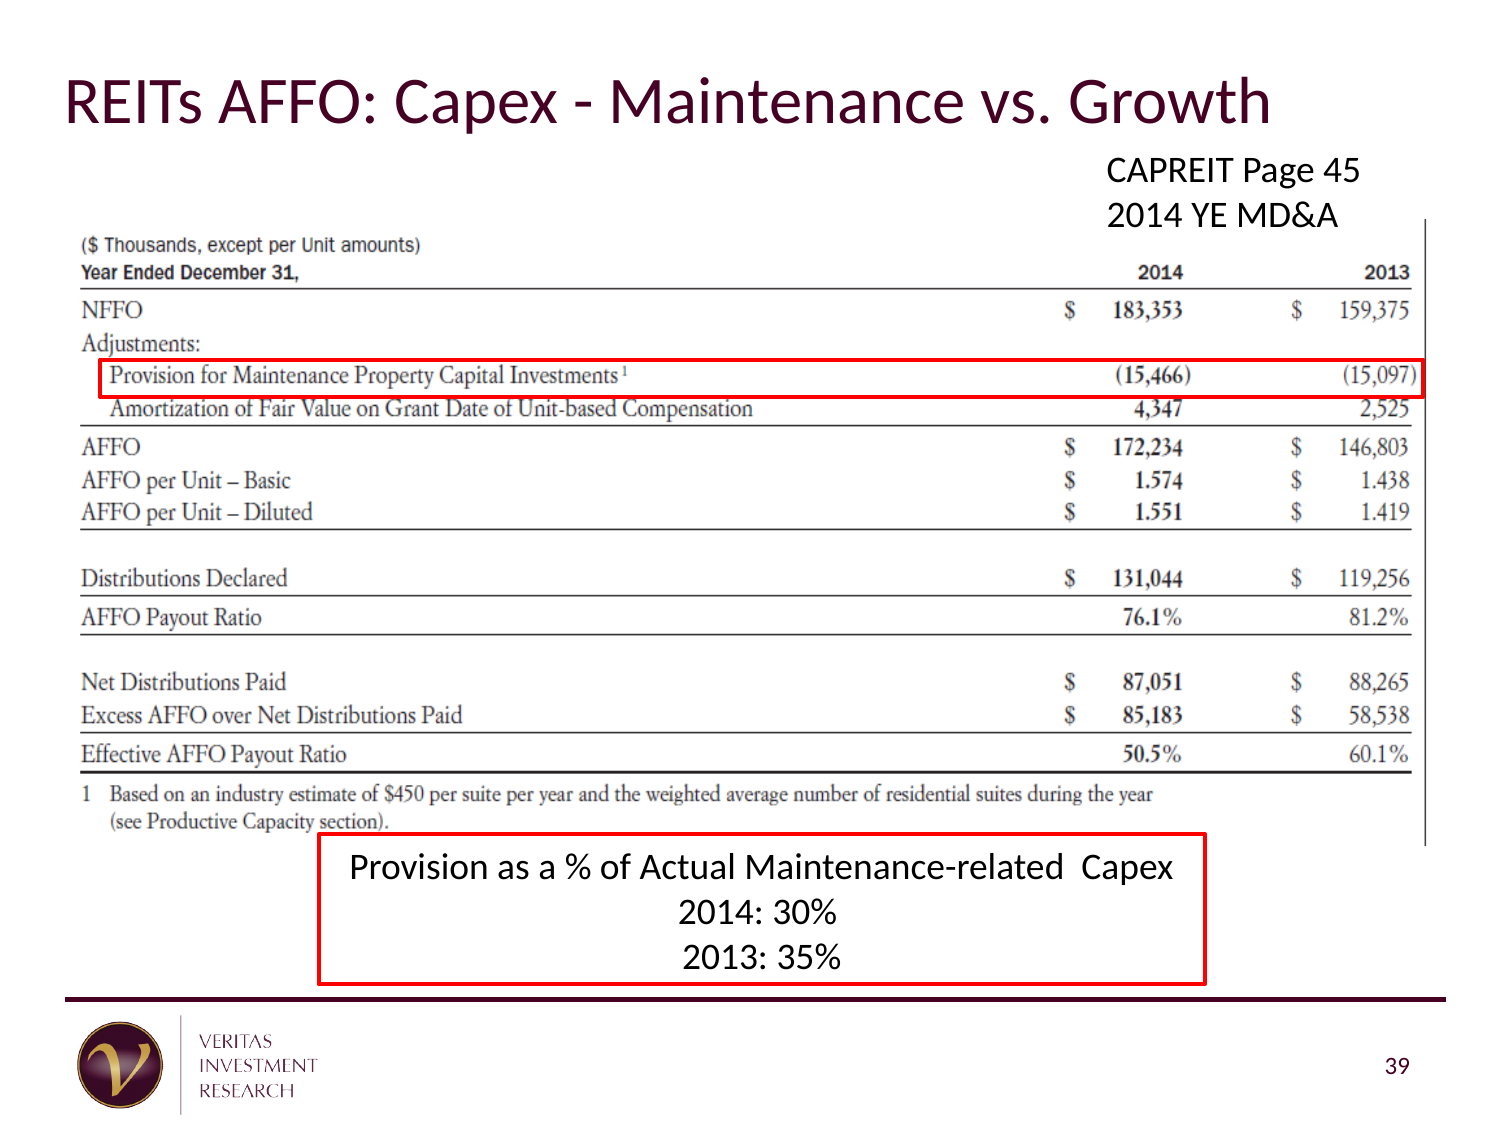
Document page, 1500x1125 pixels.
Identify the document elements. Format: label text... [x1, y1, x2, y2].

title REITs AFFO: Capex - Maintenance vs. Growth [49, 3, 1400, 191]
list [79, 219, 1430, 847]
slide_number 39 [1074, 1035, 1425, 1095]
text_box Provision as a % of Actual Maintenance-related Capex 2014: 30% 2013: 35% [317, 855, 1207, 986]
picture [75, 1015, 318, 1115]
text_box CAPREIT Page 45 2014 YE MD&A [1091, 137, 1430, 219]
